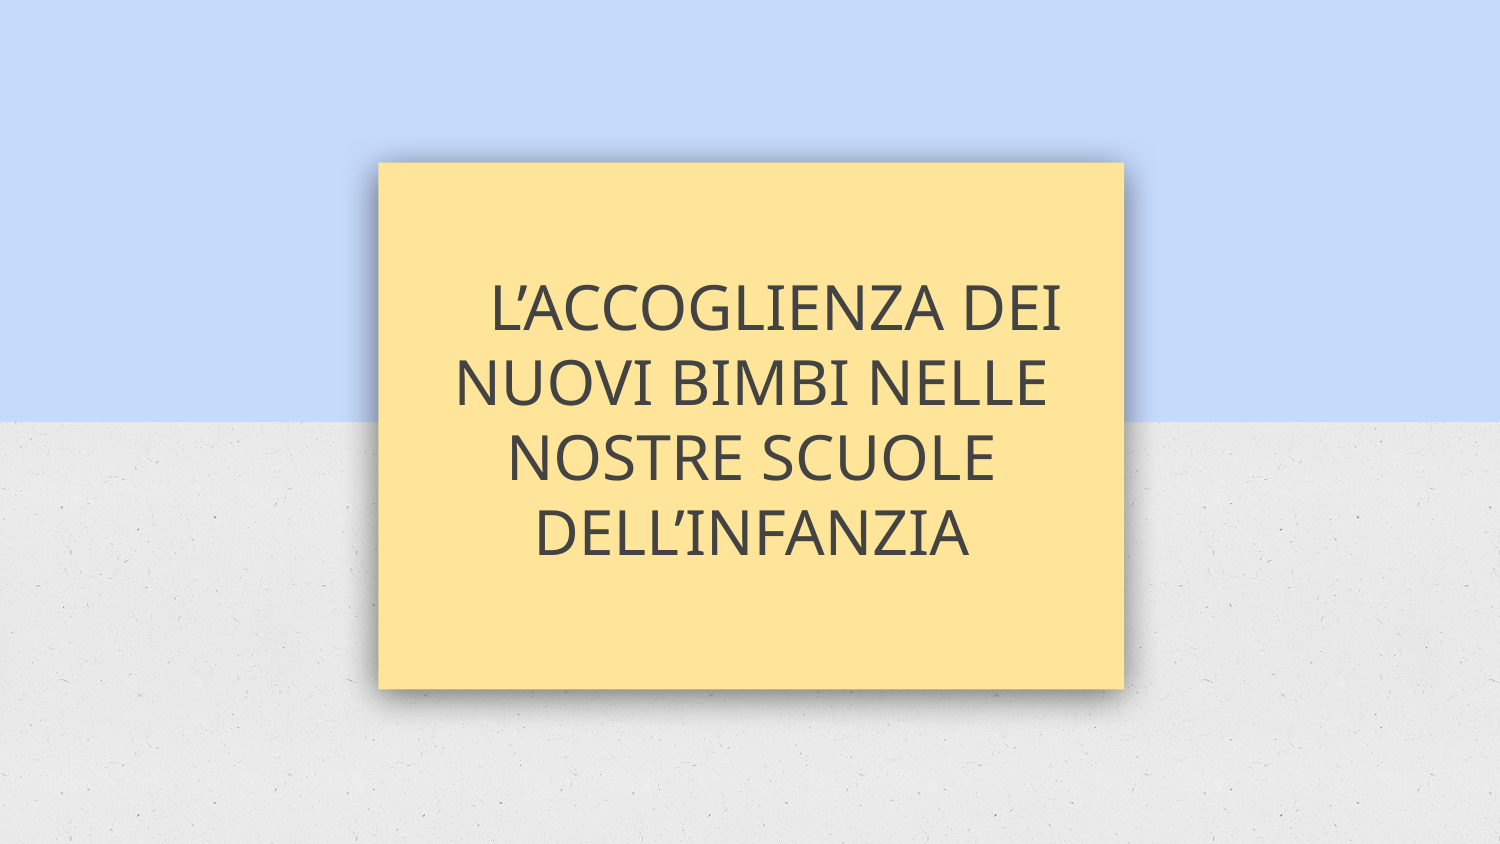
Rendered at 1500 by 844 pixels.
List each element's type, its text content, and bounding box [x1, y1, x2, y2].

text_box [378, 162, 1125, 420]
text_box L’ACCOGLIENZA DEI NUOVI BIMBI NELLE NOSTRE SCUOLE DELL’INFANZIA [411, 253, 1092, 420]
picture [0, 422, 1500, 844]
text_box [0, 0, 1500, 421]
